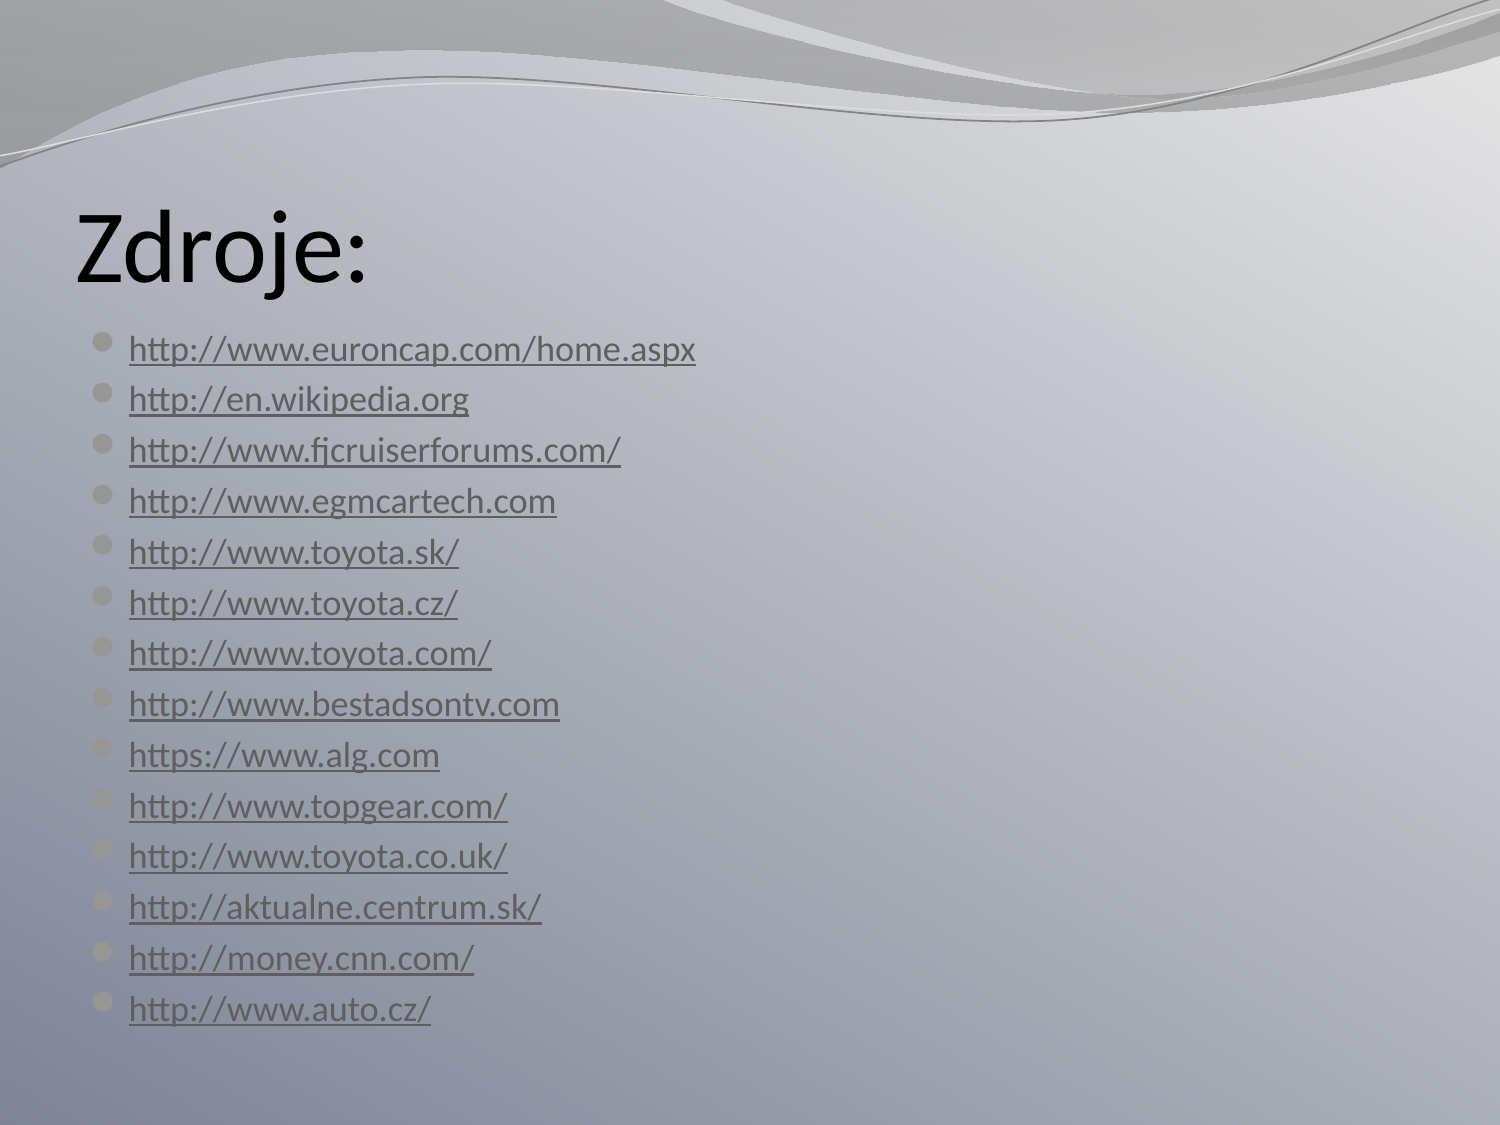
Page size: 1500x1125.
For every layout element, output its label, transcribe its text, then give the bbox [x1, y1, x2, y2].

list http://www.euroncap.com/home.aspx http://en.wikipedia.org http://www.fjcruiserforums.com/ http://www.egmcartech.com http://www.toyota.sk/ http://www.toyota.cz/ http://www.toyota.com/ http://www.bestadsontv.com https://www.alg.com http://www.topgear.com/ http://www.toyota.co.uk/ http://aktualne.centrum.sk/ http://money.cnn.com/ http://www.auto.cz/ [75, 317, 1425, 1038]
title Zdroje: [75, 115, 1425, 303]
